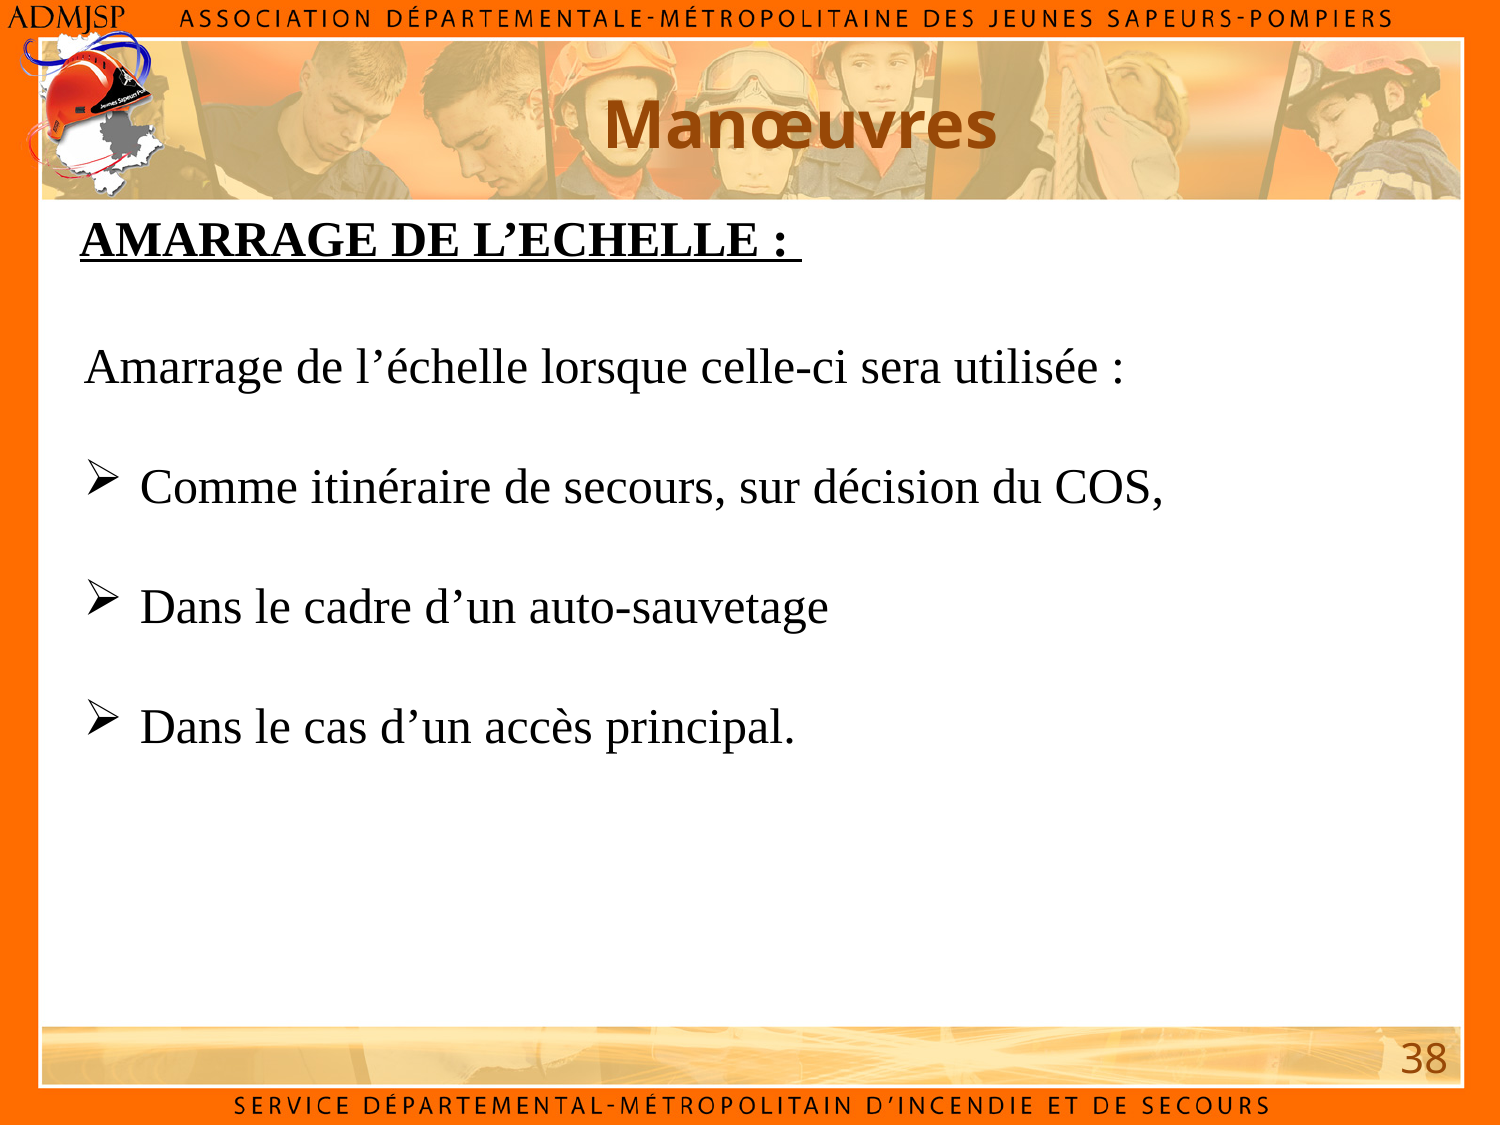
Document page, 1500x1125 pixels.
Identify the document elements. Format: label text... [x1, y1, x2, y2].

text_box Amarrage de l’échelle lorsque celle-ci sera utilisée : Comme itinéraire de secours, sur décision du COS, Dans le cadre d’un auto-sauvetage Dans le cas d’un accès principal. [68, 326, 1404, 761]
title Manœuvres [183, 45, 1454, 200]
slide_number 38 [1113, 1029, 1464, 1090]
picture [0, 0, 1500, 1125]
text_box AMARRAGE DE L’ECHELLE : [64, 199, 1176, 274]
